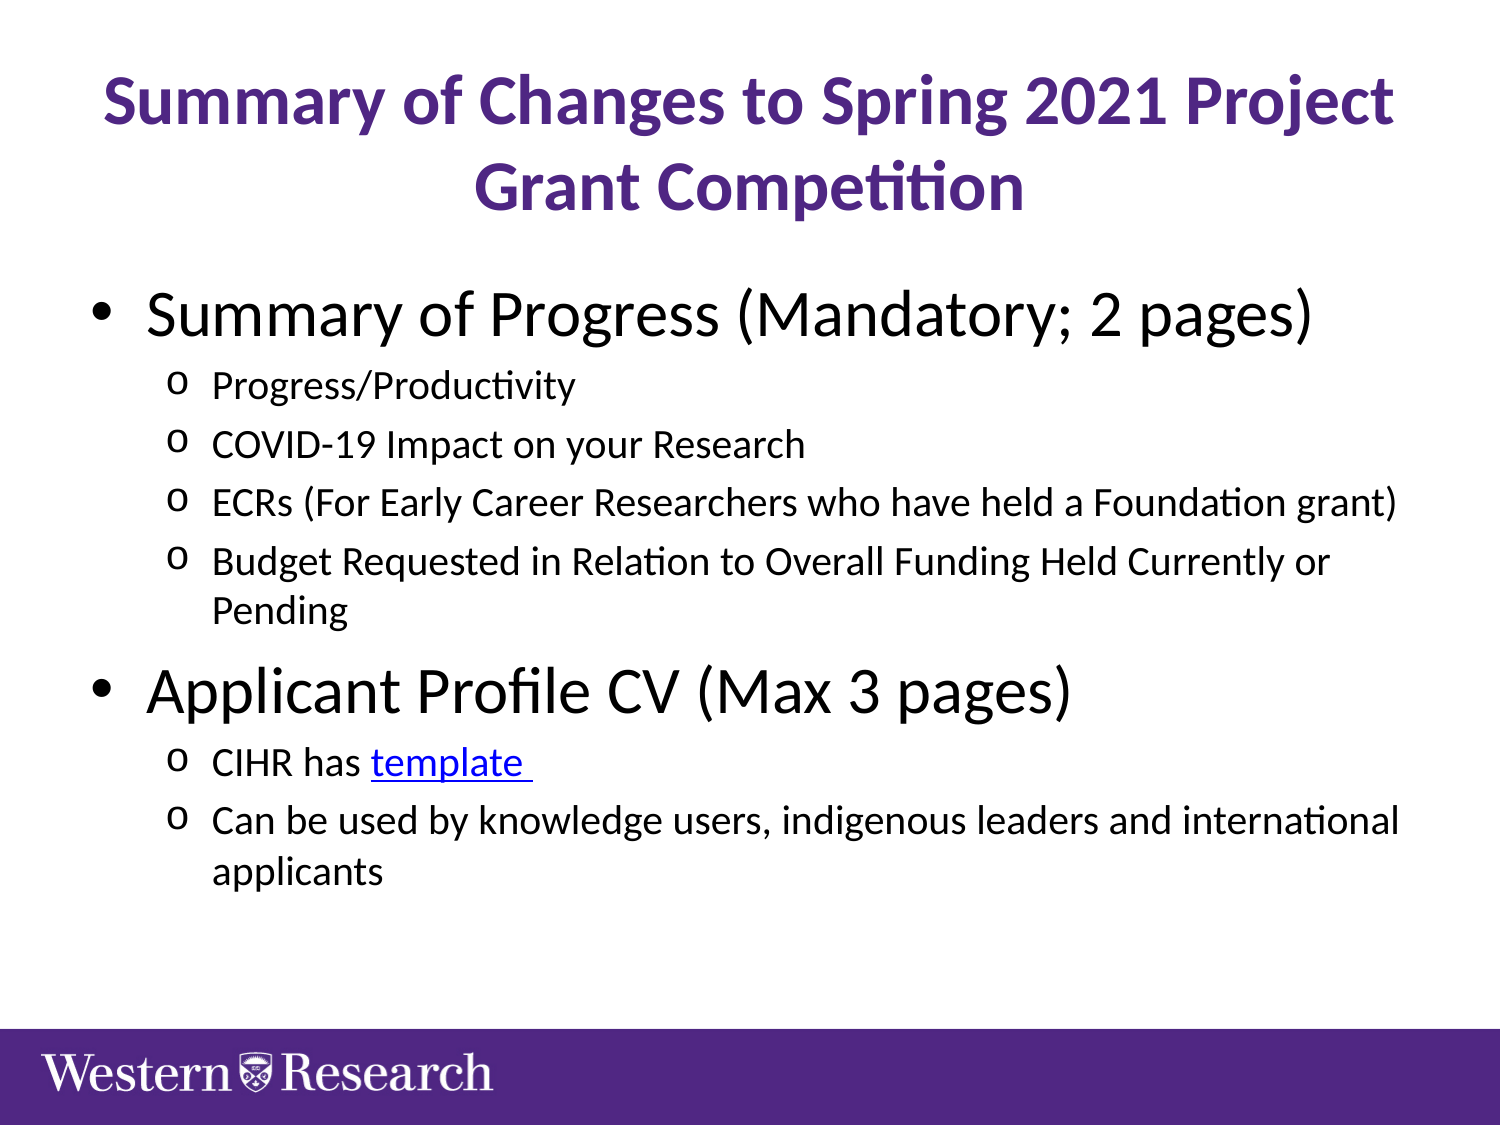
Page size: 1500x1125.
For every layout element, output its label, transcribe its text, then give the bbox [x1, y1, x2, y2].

title Summary of Changes to Spring 2021 Project Grant Competition [75, 45, 1425, 233]
list Summary of Progress (Mandatory; 2 pages) Progress/Productivity COVID-19 Impact on your Research ECRs (For Early Career Researchers who have held a Foundation grant) Budget Requested in Relation to Overall Funding Held Currently or Pending Applicant Profile CV (Max 3 pages) CIHR has template Can be used by knowledge users, indigenous leaders and international applicants [75, 262, 1425, 1005]
picture [0, 0, 1500, 1125]
